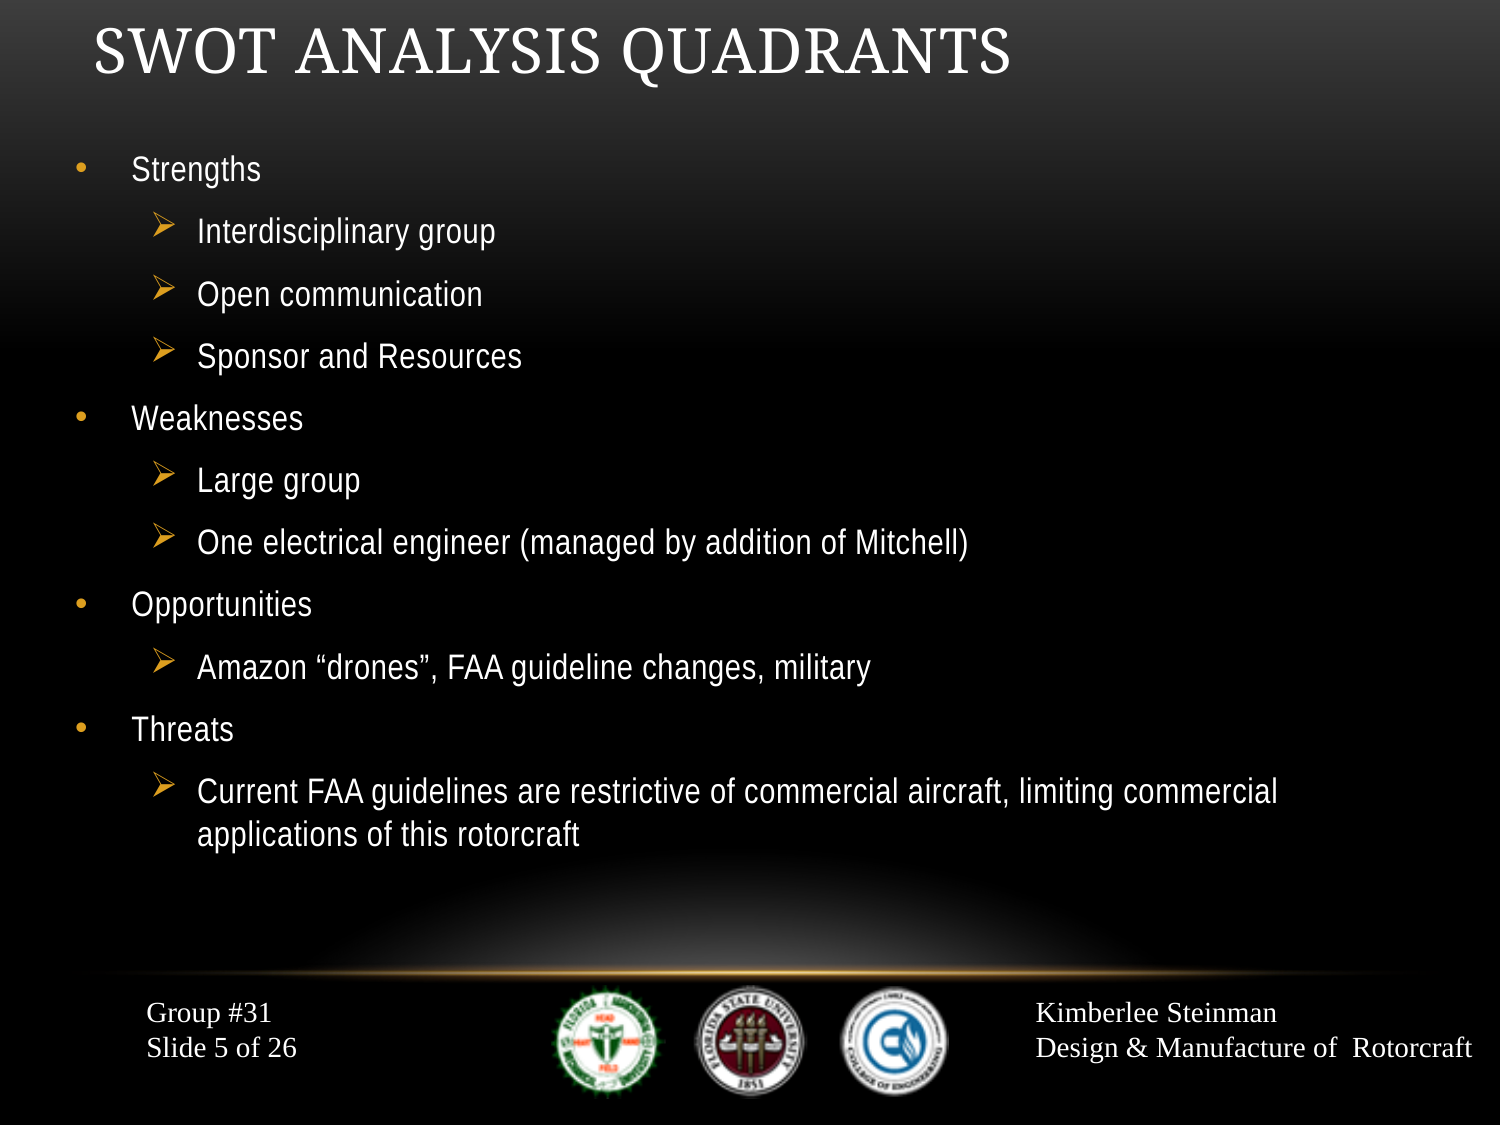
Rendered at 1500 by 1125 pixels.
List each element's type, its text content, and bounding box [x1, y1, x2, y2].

text_box Strengths Interdisciplinary group Open communication Sponsor and Resources Weaknesses Large group One electrical engineer (managed by addition of Mitchell) Opportunities Amazon “drones”, FAA guideline changes, military Threats Current FAA guidelines are restrictive of commercial aircraft, limiting commercial applications of this rotorcraft [60, 138, 1353, 931]
text_box Kimberlee Steinman Design & Manufacture of Rotorcraft [1020, 985, 1500, 1071]
text_box Group #31 Slide 5 of 26 [131, 985, 479, 1071]
title SWOT Analysis Quadrants [78, 42, 1379, 94]
picture [0, 0, 1500, 1125]
text_box [99, 45, 1400, 233]
